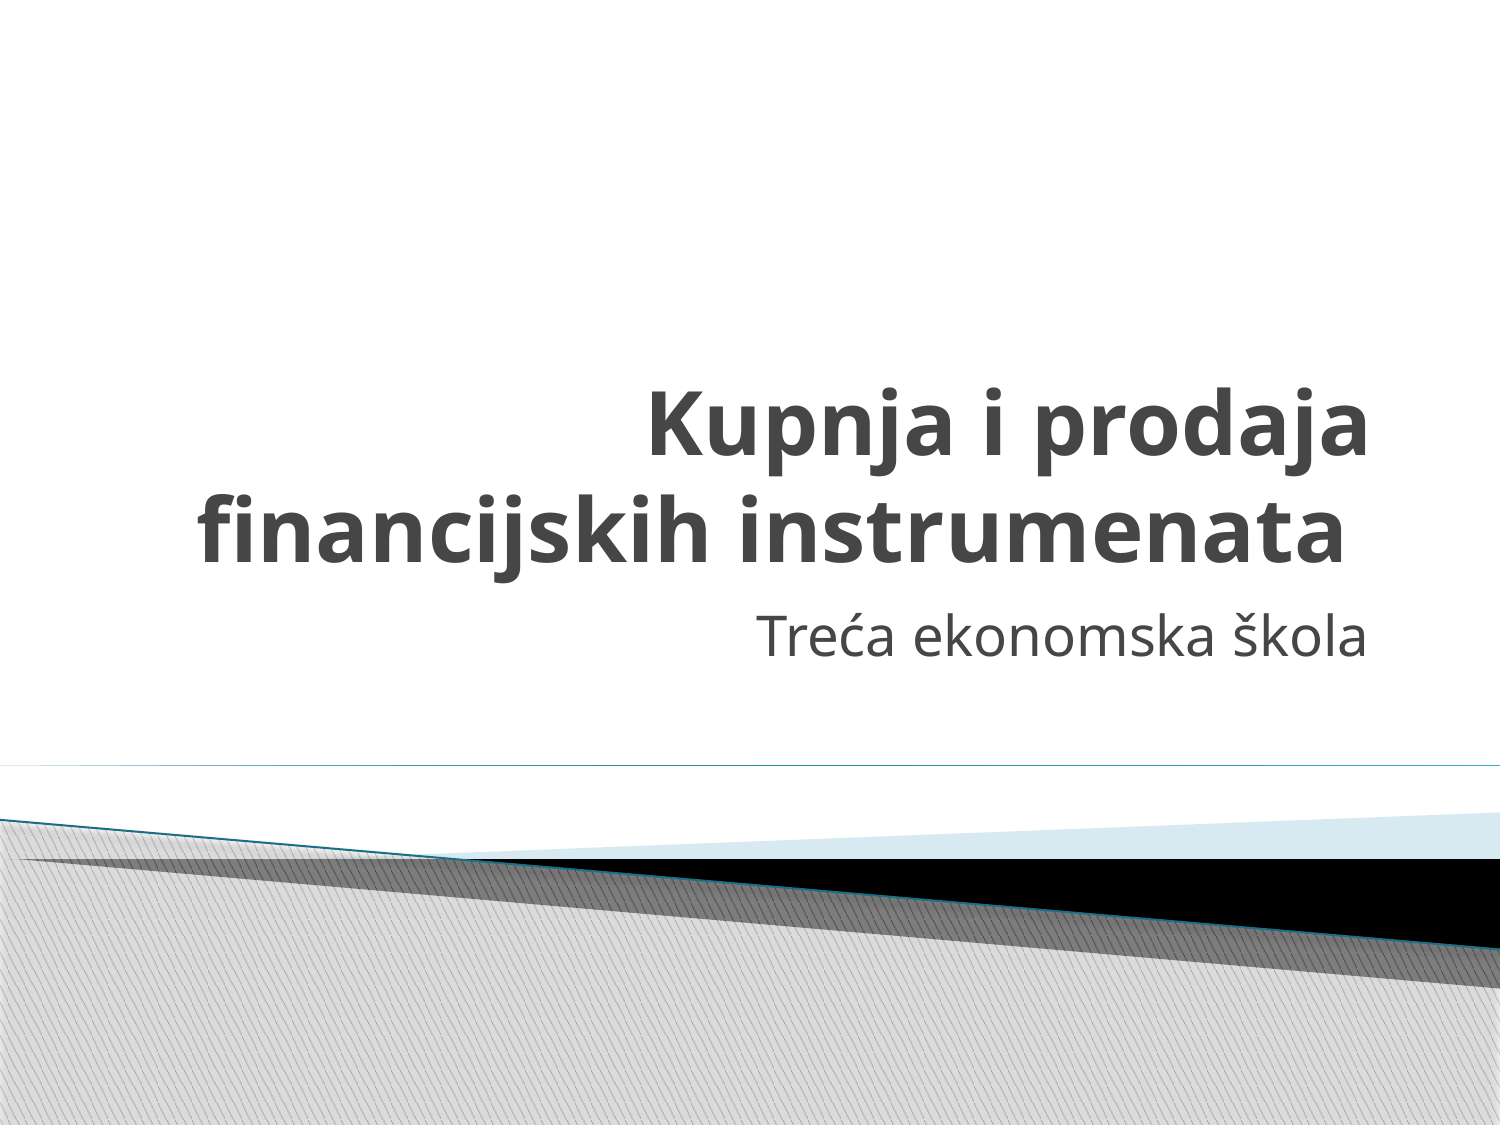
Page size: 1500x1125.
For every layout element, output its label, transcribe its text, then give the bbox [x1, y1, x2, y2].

title Kupnja i prodaja financijskih instrumenata [112, 287, 1388, 588]
picture [5, 859, 1500, 989]
subtitle Treća ekonomska škola [112, 592, 1388, 790]
